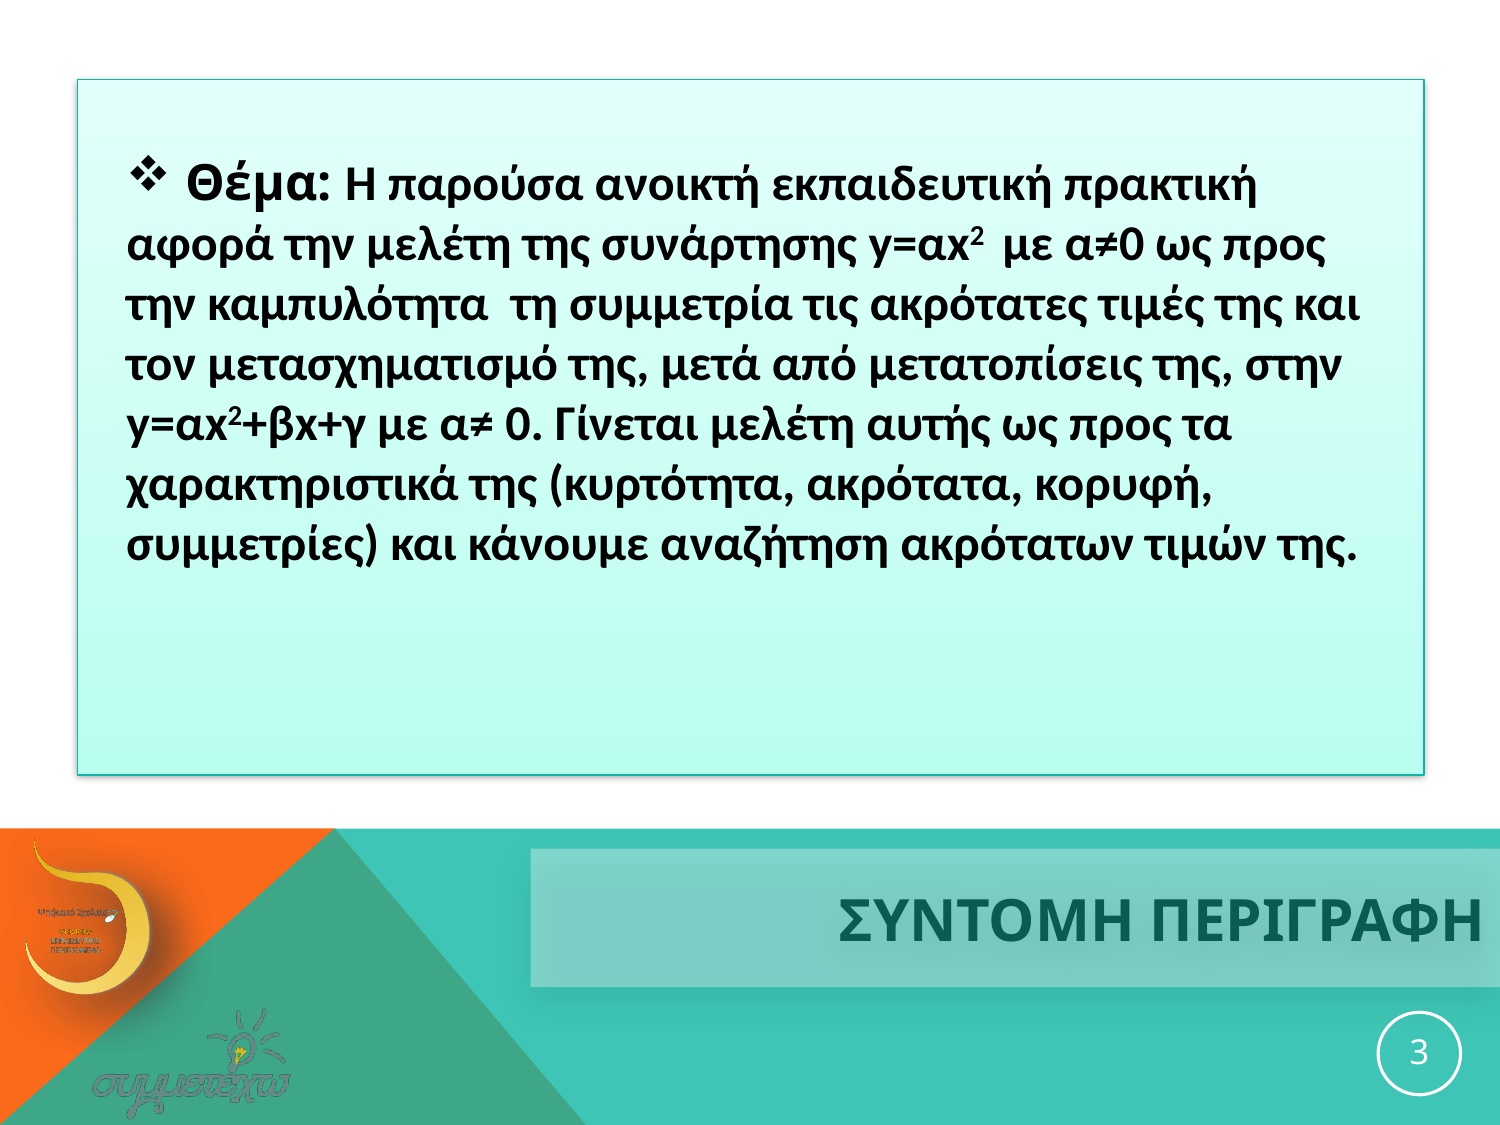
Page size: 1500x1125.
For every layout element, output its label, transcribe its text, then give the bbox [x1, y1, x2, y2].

slide_number 3 [1376, 1010, 1463, 1097]
text_box Θέμα: Η παρούσα ανοικτή εκπαιδευτική πρακτική αφορά την μελέτη της συνάρτησης y=αx2 με α≠0 ως προς την καμπυλότητα τη συμμετρία τις ακρότατες τιμές της και τον μετασχηματισμό της, μετά από μετατοπίσεις της, στην y=αx2+βx+γ με α≠ 0. Γίνεται μελέτη αυτής ως προς τα χαρακτηριστικά της (κυρτότητα, ακρότατα, κορυφή, συμμετρίες) και κάνουμε αναζήτηση ακρότατων τιμών της. [111, 142, 1387, 623]
picture [18, 831, 155, 1006]
picture [79, 1007, 305, 1121]
title ΣΥΝΤΟΜΗ ΠΕΡΙΓΡΑΦΗ [530, 848, 1500, 988]
